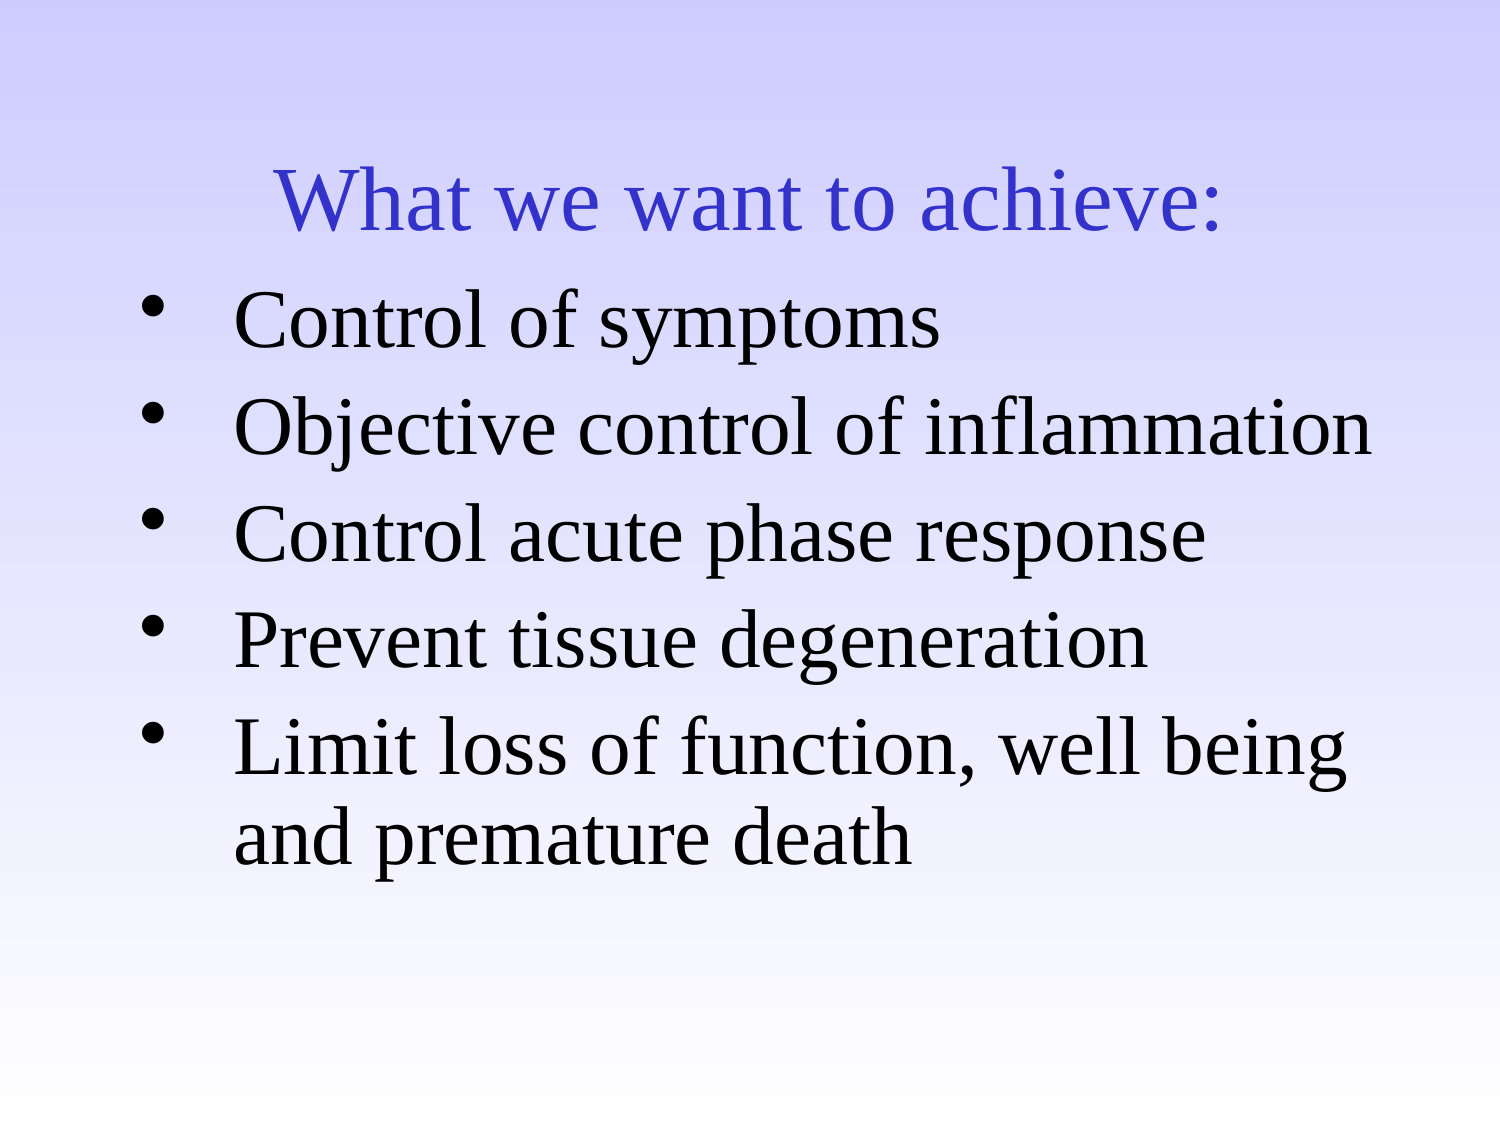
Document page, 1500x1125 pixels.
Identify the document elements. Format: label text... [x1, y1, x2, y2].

title What we want to achieve: [112, 99, 1388, 288]
list Control of symptoms Objective control of inflammation Control acute phase response Prevent tissue degeneration Limit loss of function, well being and premature death [124, 268, 1400, 944]
